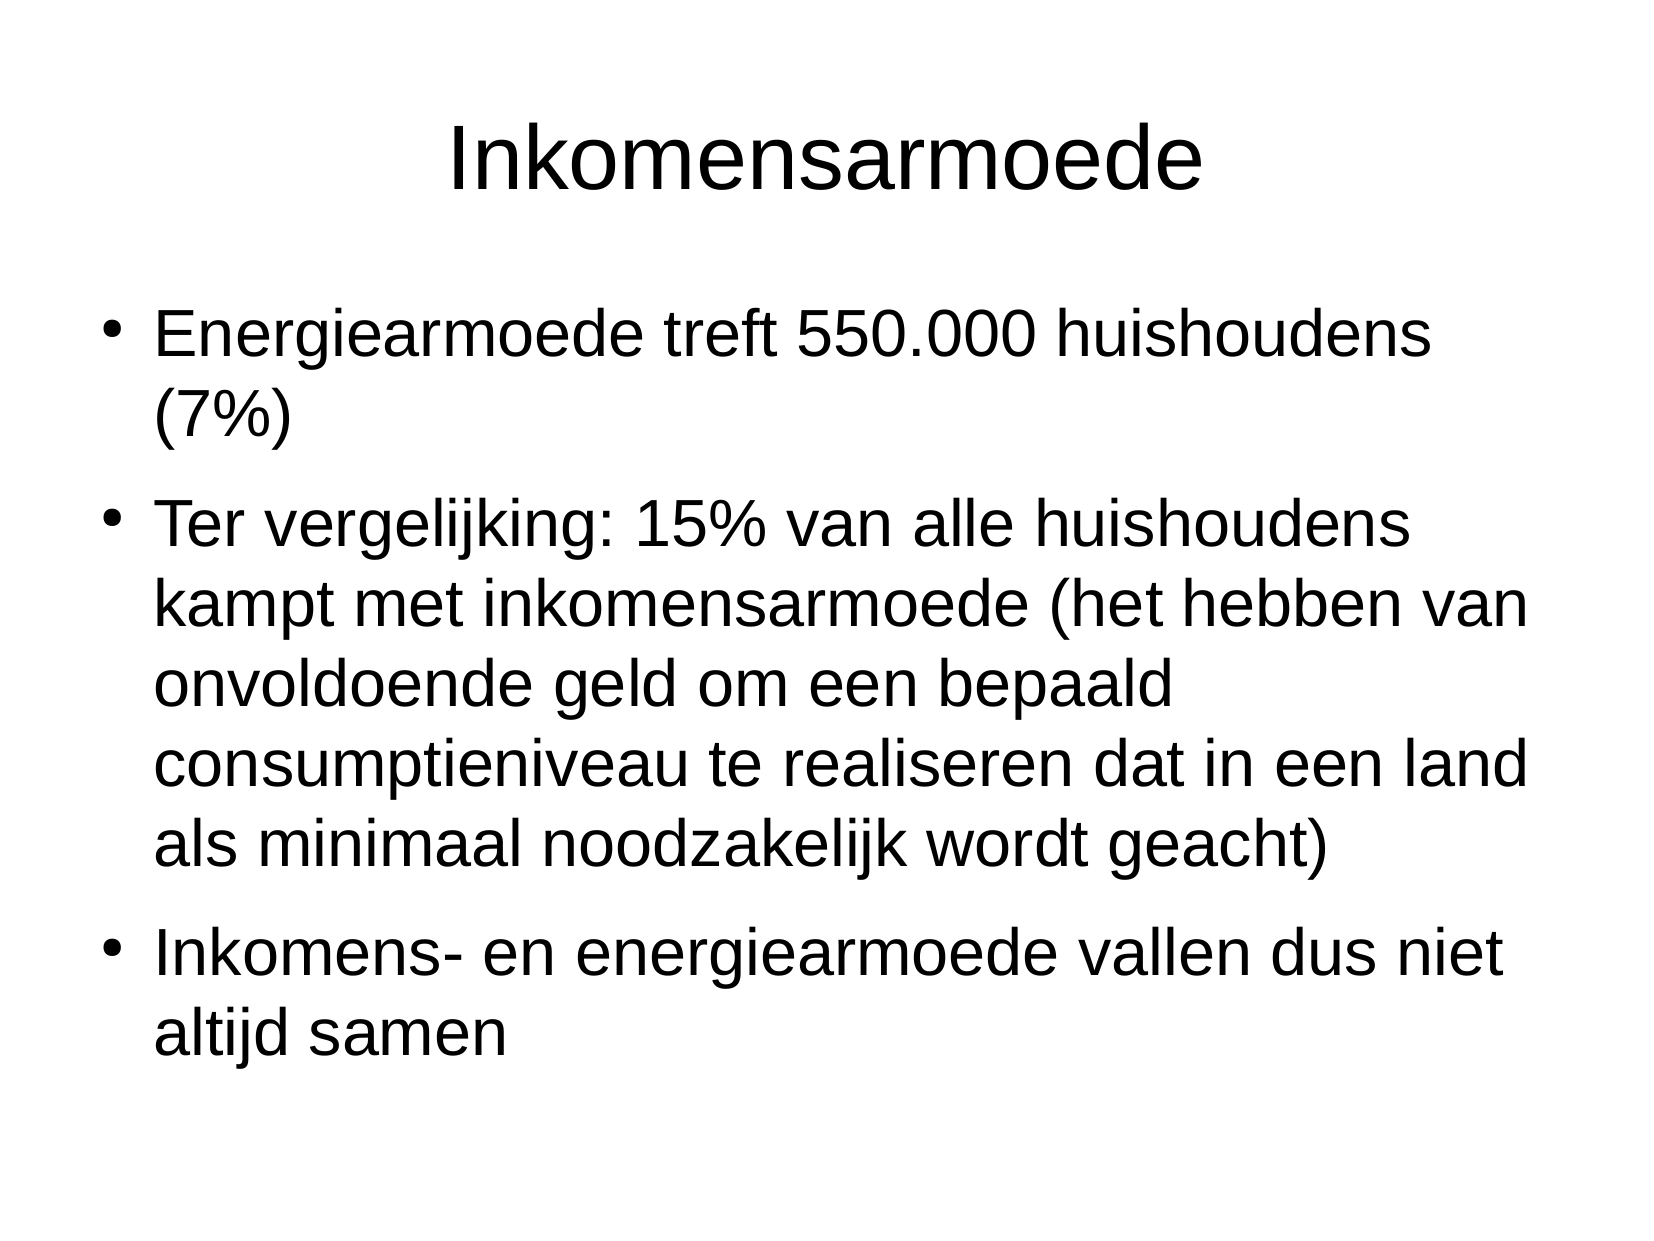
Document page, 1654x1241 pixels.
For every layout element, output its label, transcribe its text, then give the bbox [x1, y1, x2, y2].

title Inkomensarmoede [82, 49, 1571, 257]
list Energiearmoede treft 550.000 huishoudens (7%) Ter vergelijking: 15% van alle huishoudens kampt met inkomensarmoede (het hebben van onvoldoende geld om een bepaald consumptieniveau te realiseren dat in een land als minimaal noodzakelijk wordt geacht) Inkomens- en energiearmoede vallen dus niet altijd samen [82, 290, 1571, 1109]
